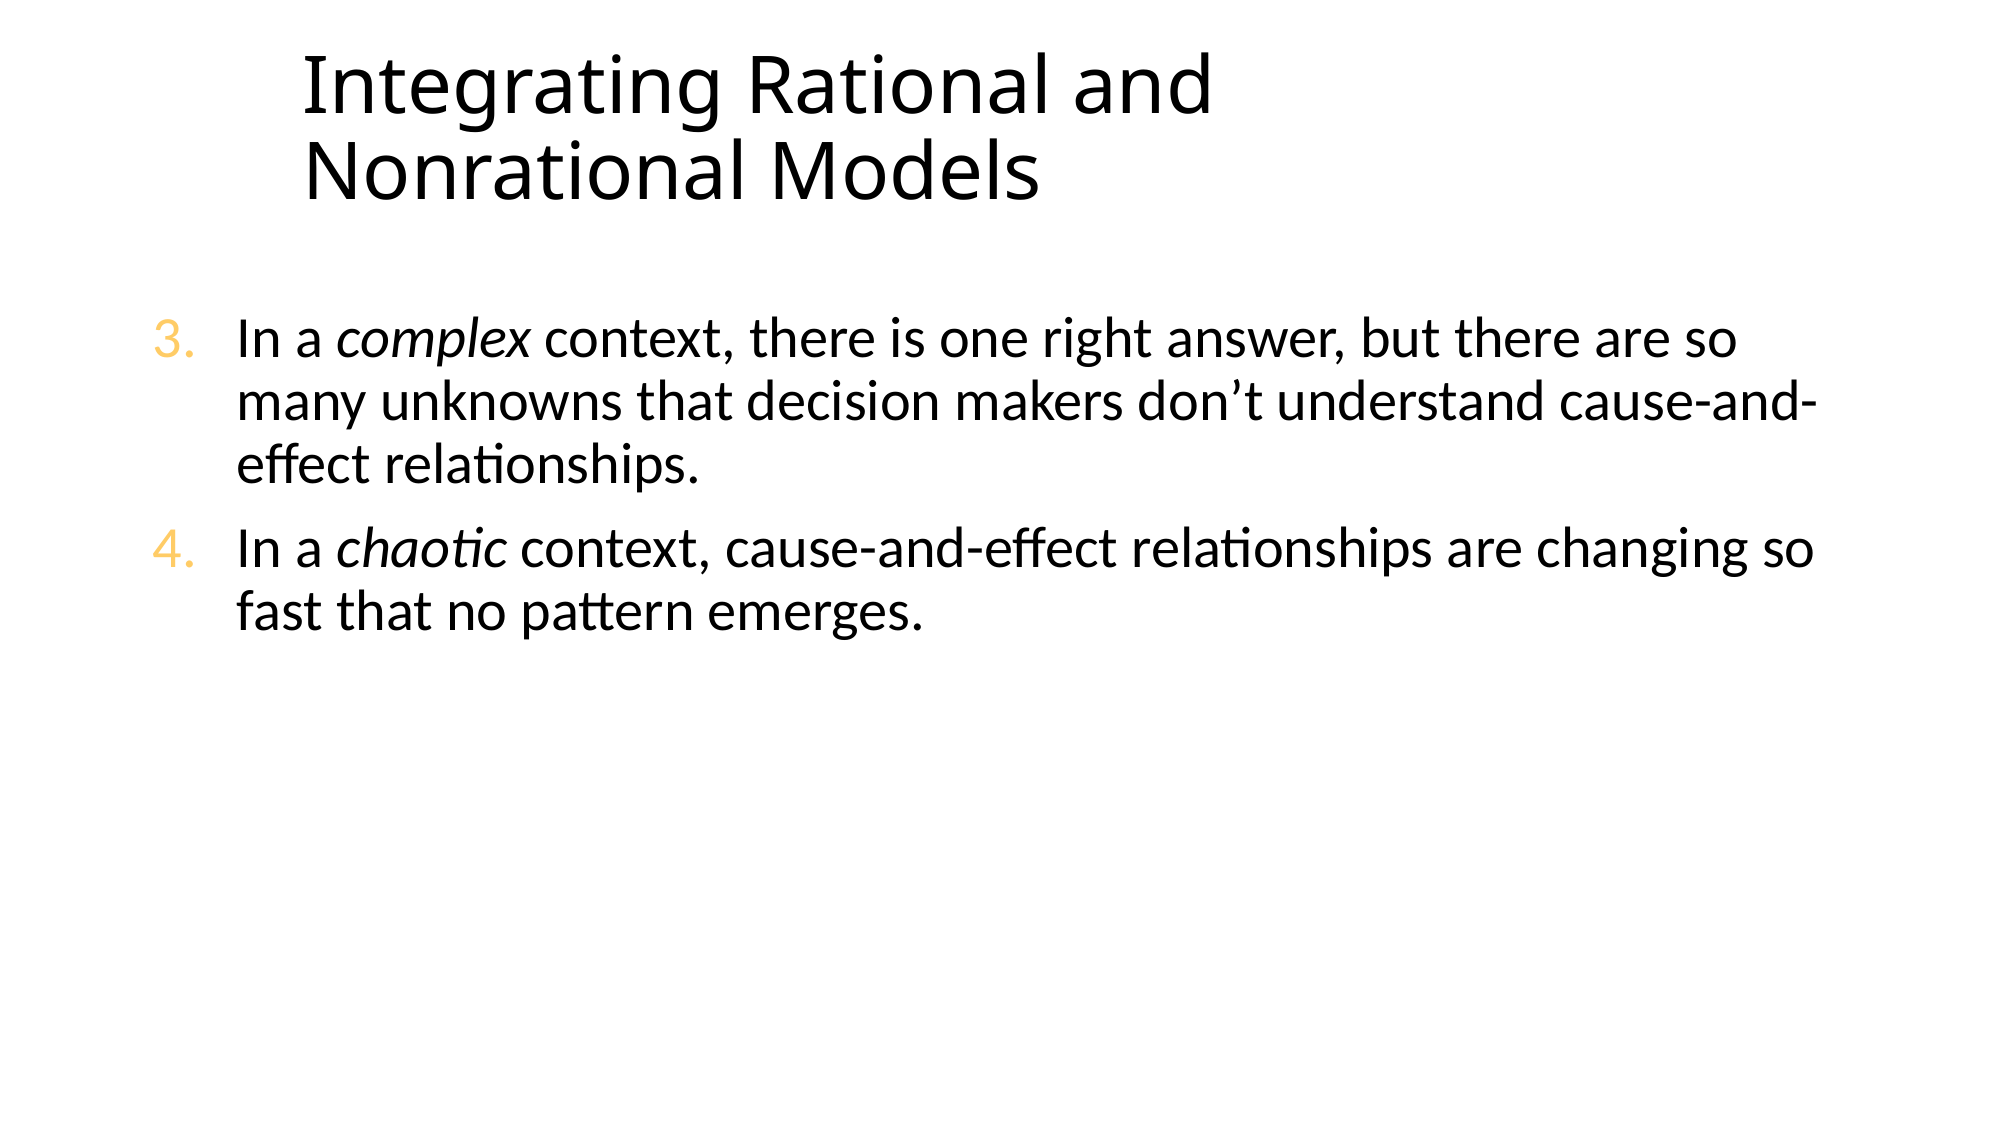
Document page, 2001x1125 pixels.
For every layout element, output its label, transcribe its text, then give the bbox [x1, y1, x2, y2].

list In a complex context, there is one right answer, but there are so many unknowns that decision makers don’t understand cause-and-effect relationships. In a chaotic context, cause-and-effect relationships are changing so fast that no pattern emerges. [137, 299, 1863, 1014]
title Integrating Rational and Nonrational Models [287, 37, 1638, 225]
